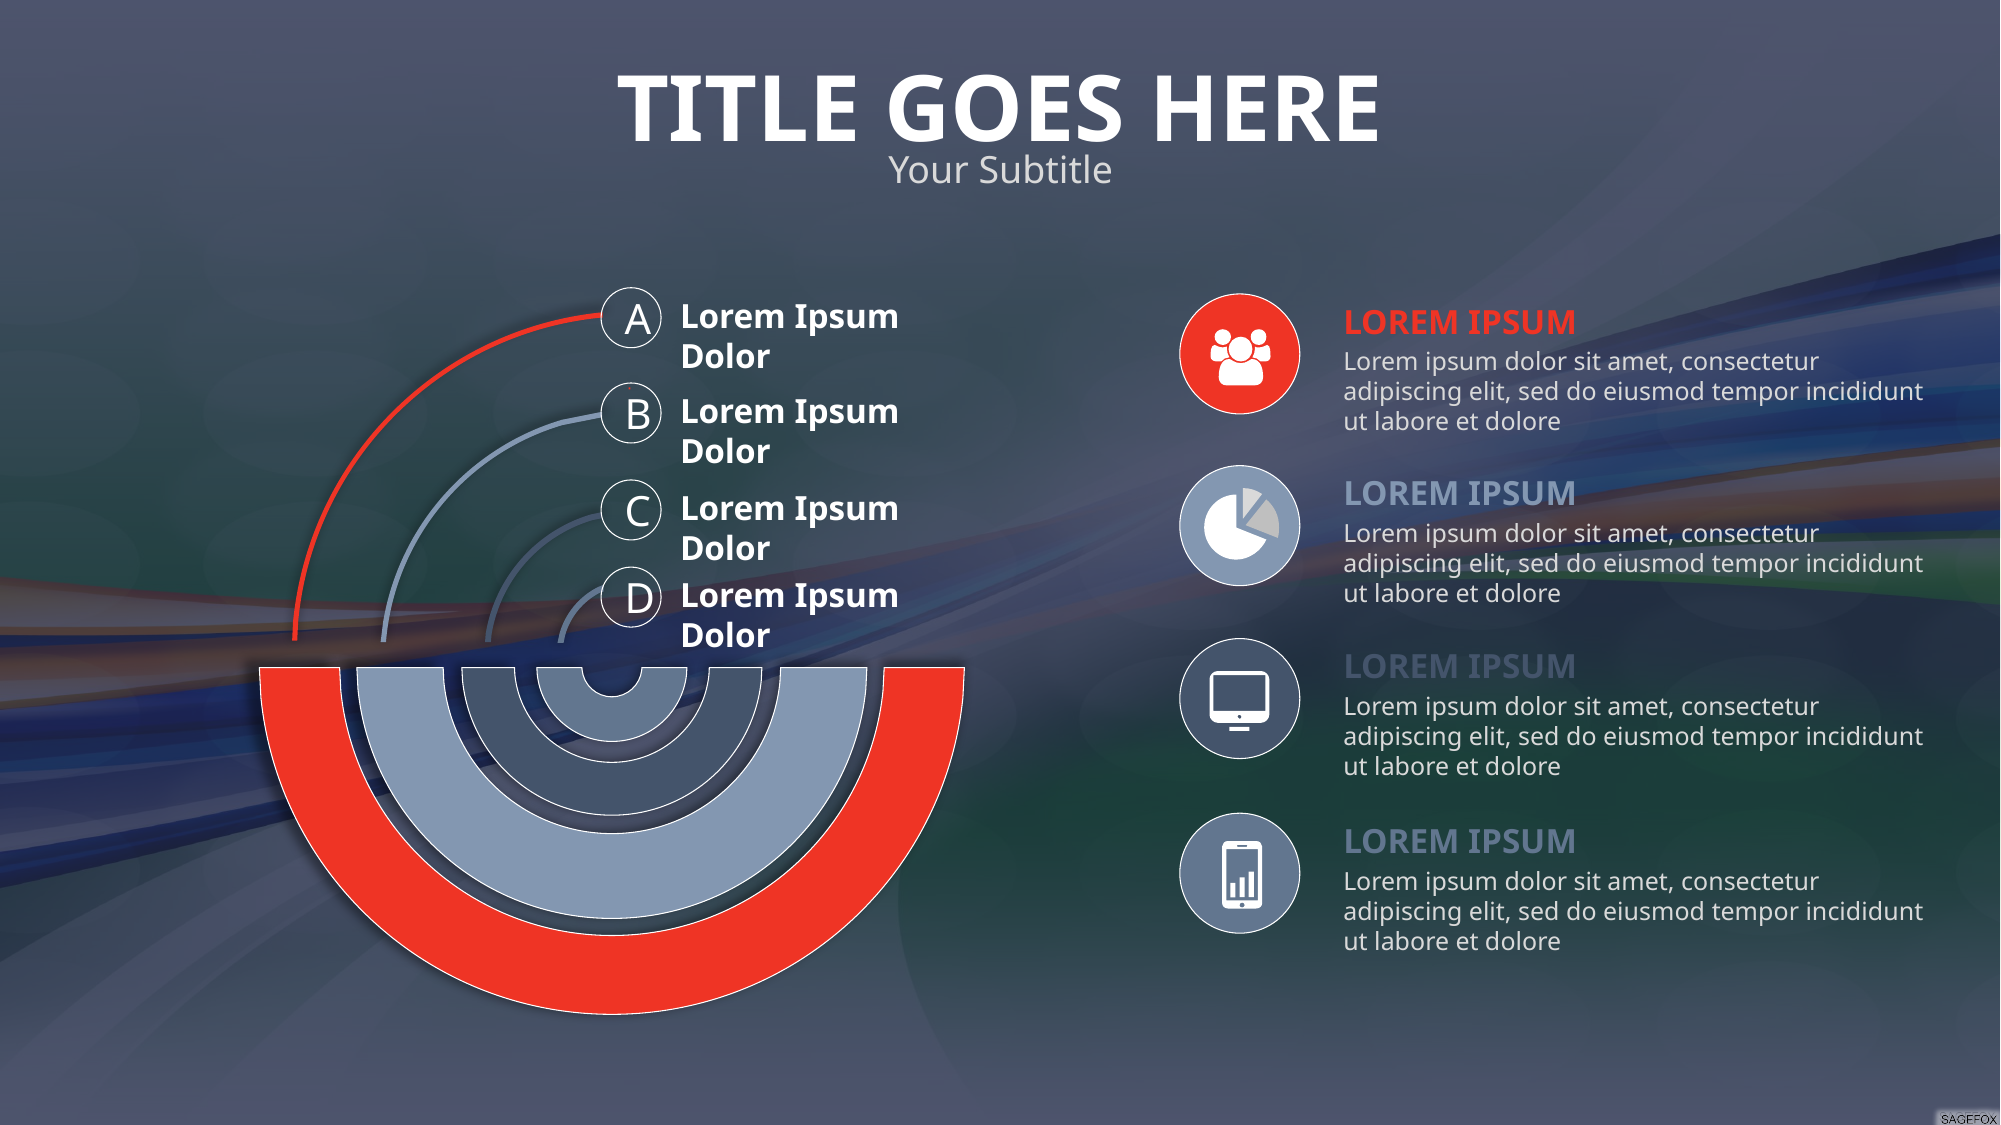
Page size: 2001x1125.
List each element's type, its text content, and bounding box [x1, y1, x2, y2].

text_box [1179, 638, 1300, 759]
text_box [556, 584, 601, 644]
picture [1938, 1114, 1999, 1125]
text_box [460, 666, 763, 817]
text_box [535, 666, 688, 743]
text_box [258, 666, 966, 1016]
text_box [483, 511, 601, 644]
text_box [1179, 813, 1300, 934]
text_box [1179, 293, 1300, 414]
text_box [601, 479, 971, 540]
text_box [601, 382, 971, 443]
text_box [548, 42, 1452, 199]
text_box LOREM IPSUM Lorem ipsum dolor sit amet, consectetur adipiscing elit, sed do eiusmod tempor incididunt ut labore et dolore [1333, 640, 1951, 786]
text_box LOREM IPSUM Lorem ipsum dolor sit amet, consectetur adipiscing elit, sed do eiusmod tempor incididunt ut labore et dolore [1333, 467, 1951, 613]
text_box LOREM IPSUM Lorem ipsum dolor sit amet, consectetur adipiscing elit, sed do eiusmod tempor incididunt ut labore et dolore [1333, 295, 1951, 441]
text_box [601, 287, 971, 348]
text_box [355, 666, 868, 920]
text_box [1179, 465, 1300, 586]
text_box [601, 567, 971, 628]
text_box [379, 411, 600, 644]
text_box [291, 311, 601, 642]
text_box LOREM IPSUM Lorem ipsum dolor sit amet, consectetur adipiscing elit, sed do eiusmod tempor incididunt ut labore et dolore [1333, 815, 1951, 960]
